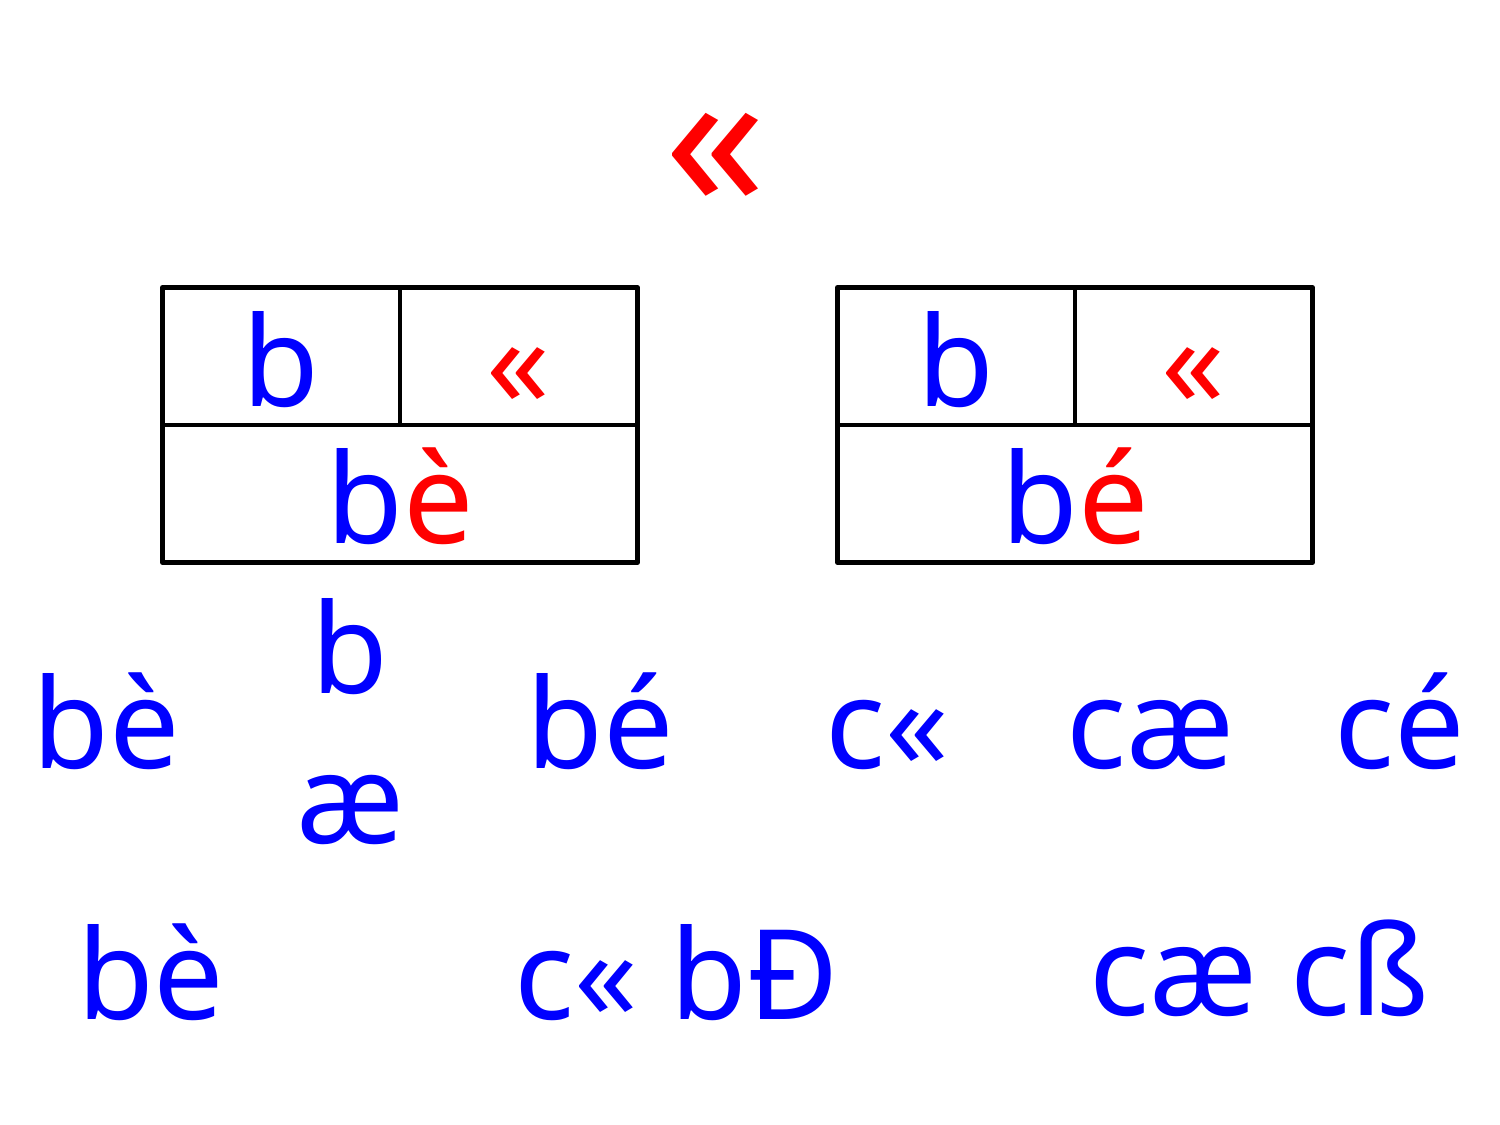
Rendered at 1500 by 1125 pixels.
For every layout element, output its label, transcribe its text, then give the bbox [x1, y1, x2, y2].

text_box b [835, 285, 1073, 427]
text_box « [650, 0, 1075, 255]
text_box bè [62, 887, 288, 1053]
text_box cæ cß [1074, 883, 1475, 1049]
text_box bé [835, 423, 1315, 564]
text_box b [160, 285, 398, 427]
text_box « [398, 285, 639, 427]
text_box c« bÐ [499, 887, 950, 1053]
text_box bè [160, 423, 640, 564]
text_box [0, 649, 1500, 788]
text_box « [1073, 285, 1314, 427]
